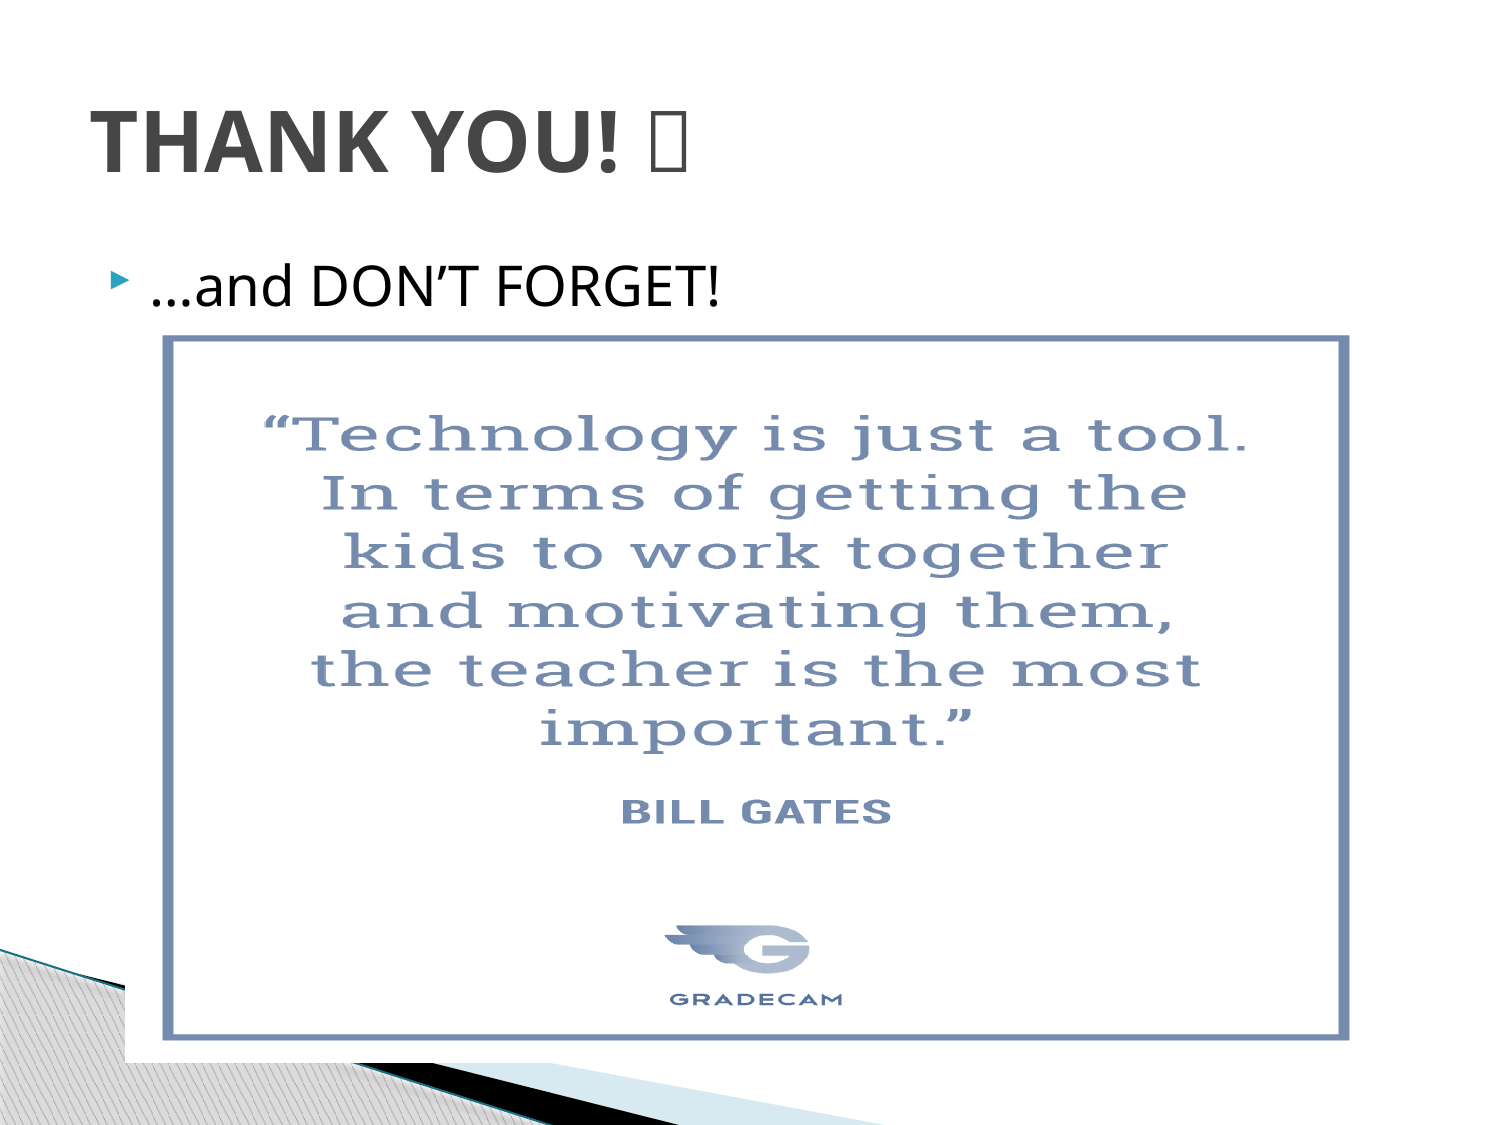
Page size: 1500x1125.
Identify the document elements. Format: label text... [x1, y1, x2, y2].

list …and DON’T FORGET! [75, 243, 1425, 986]
title THANK YOU!  [75, 45, 1425, 233]
picture [124, 312, 1388, 1063]
